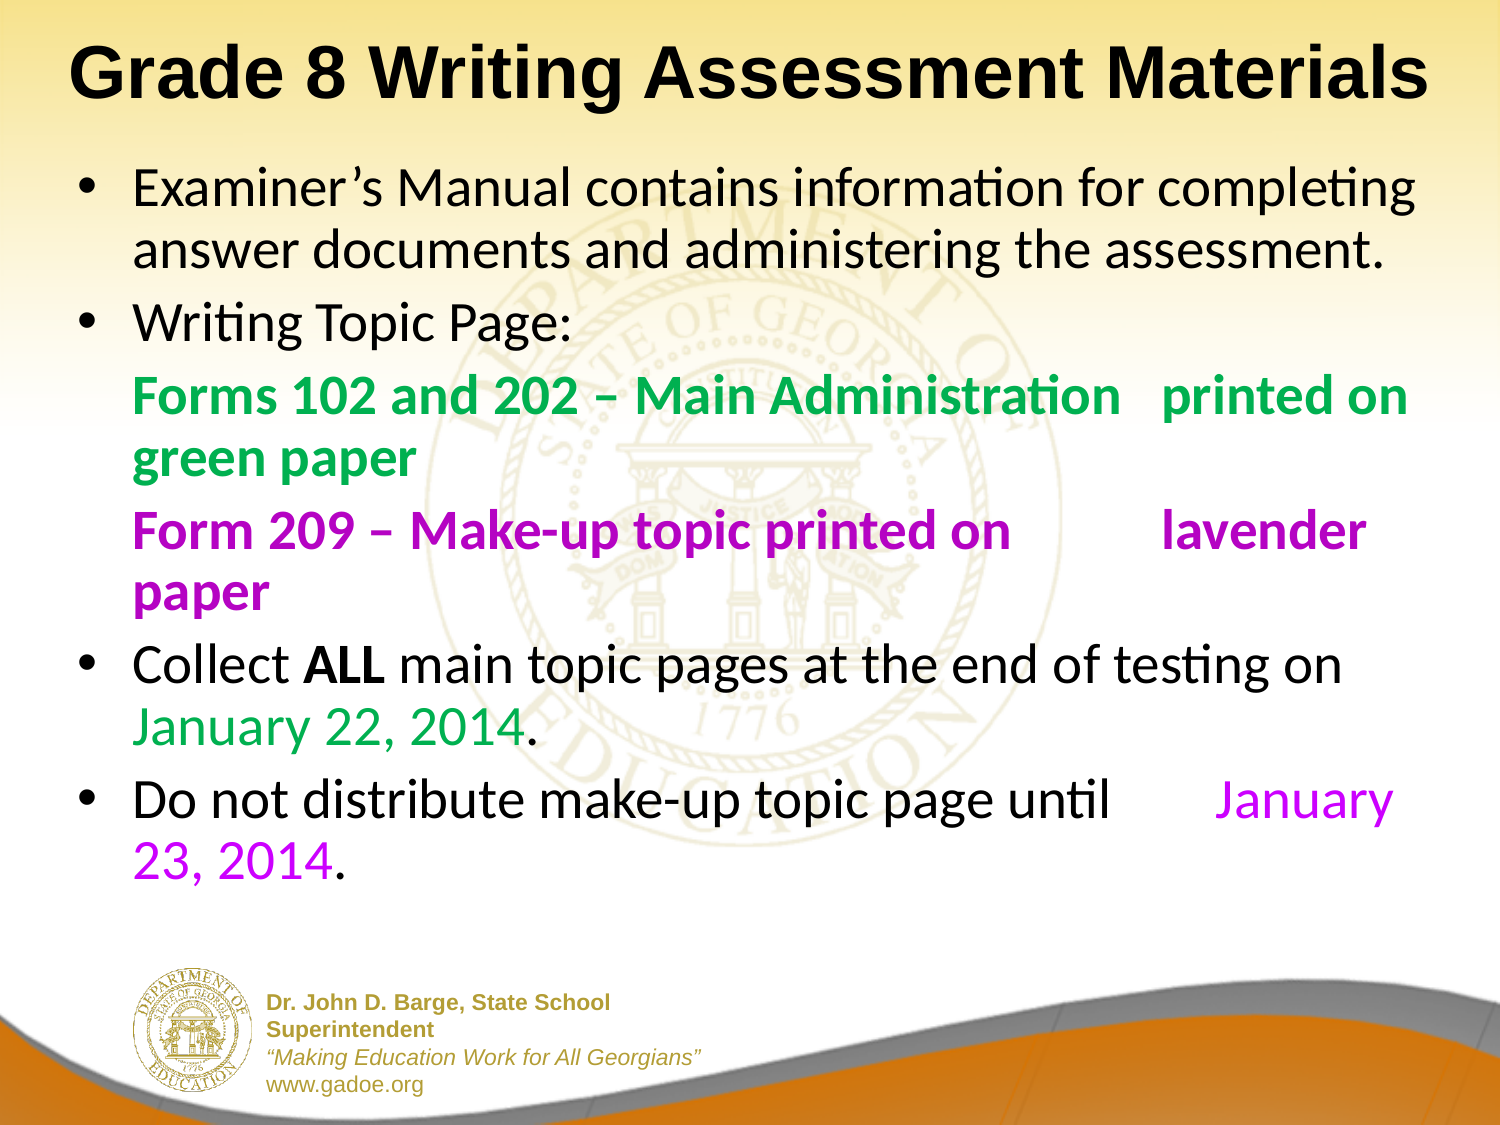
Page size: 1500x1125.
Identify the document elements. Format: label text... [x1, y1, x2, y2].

title Grade 8 Writing Assessment Materials [0, 0, 1500, 163]
list Examiner’s Manual contains information for completing answer documents and administering the assessment. Writing Topic Page: Forms 102 and 202 – Main Administration printed on green paper Form 209 – Make-up topic printed on lavender paper Collect ALL main topic pages at the end of testing on January 22, 2014. Do not distribute make-up topic page until January 23, 2014. [62, 149, 1438, 930]
picture [0, 163, 1500, 1125]
